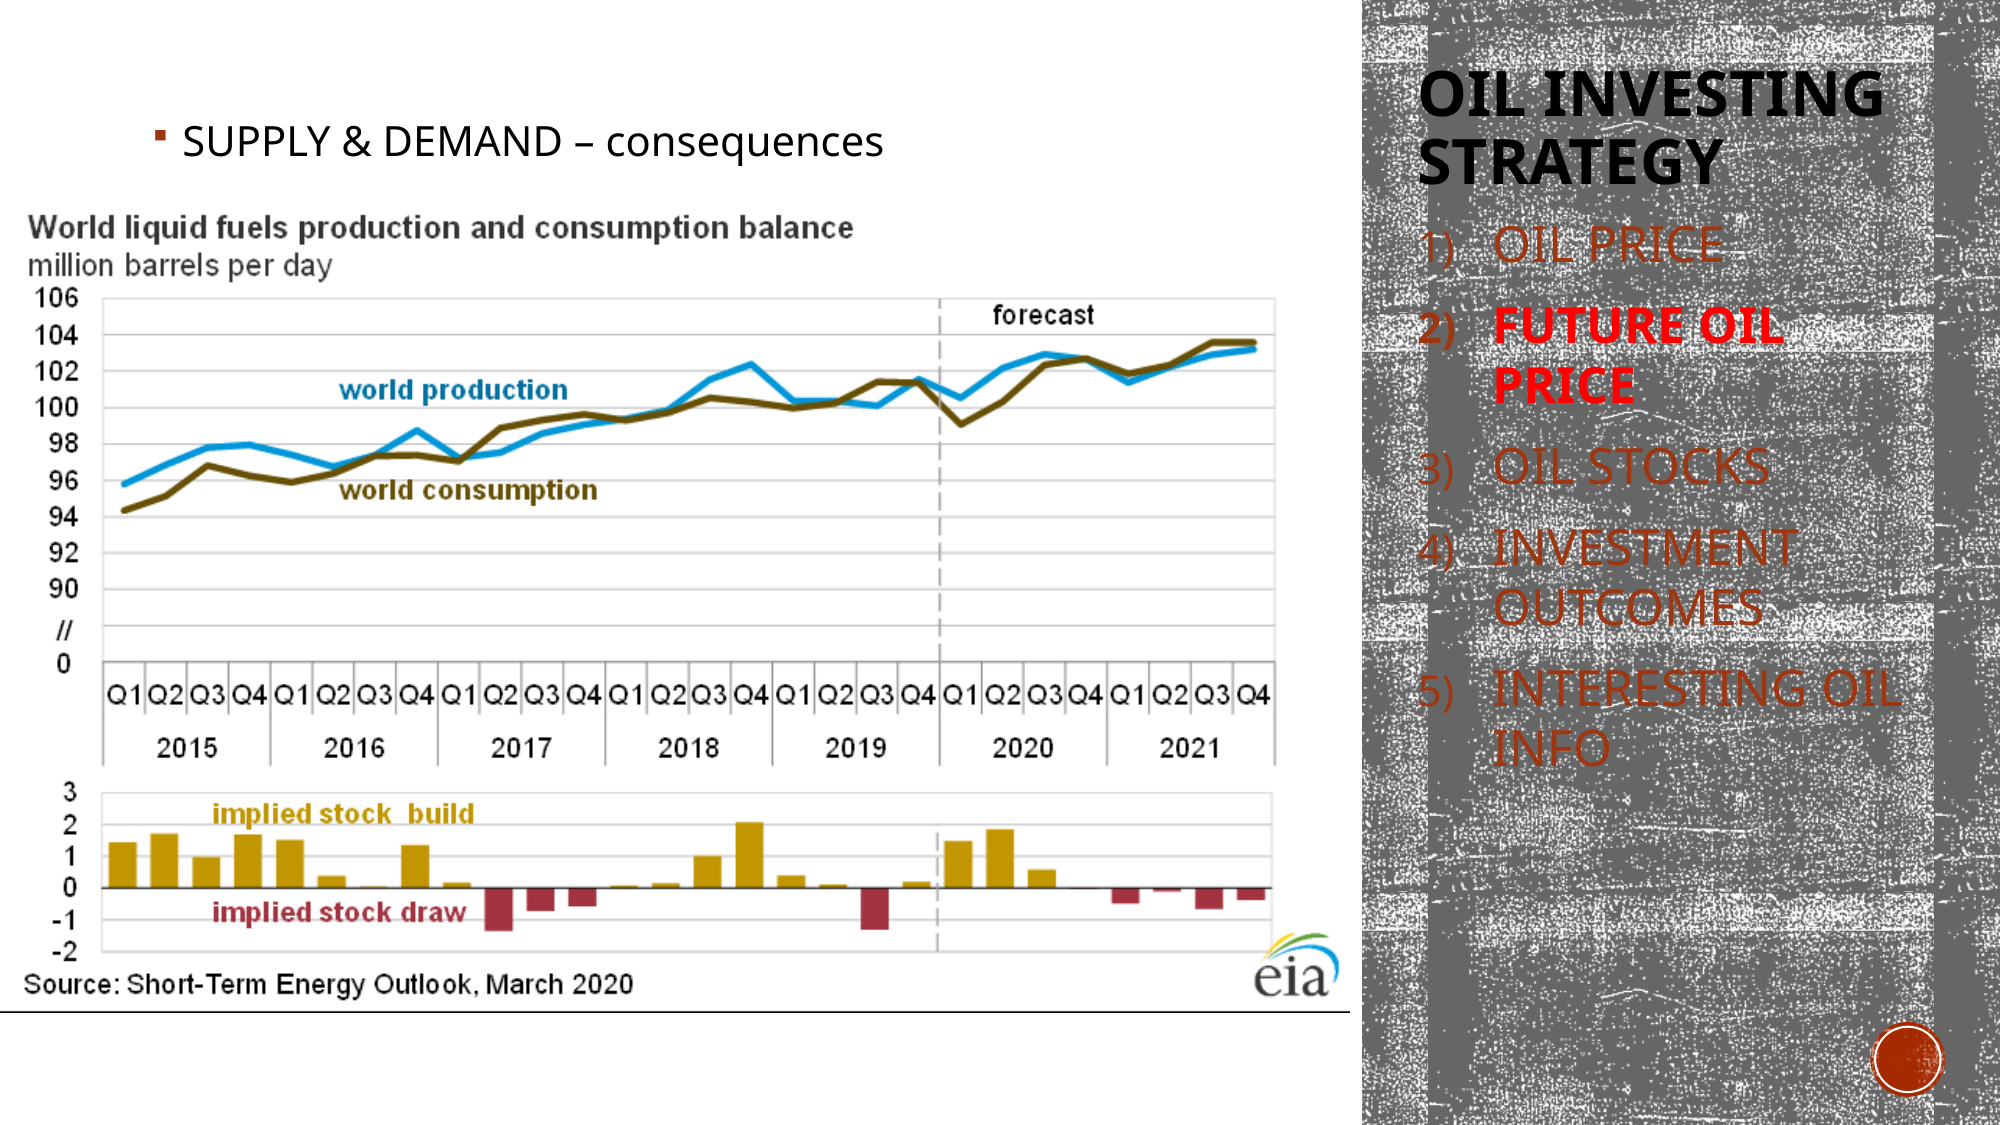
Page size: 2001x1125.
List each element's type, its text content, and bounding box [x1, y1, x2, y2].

list OIL PRICE FUTURE OIL PRICE OIL STOCKS INVESTMENT OUTCOMES INTERESTING OIL INFO [1402, 205, 1928, 938]
list SUPPLY & DEMAND – consequences [137, 112, 1239, 209]
title OIL INVESTING STRATEGY [1402, 36, 1928, 205]
picture [0, 209, 1350, 1013]
